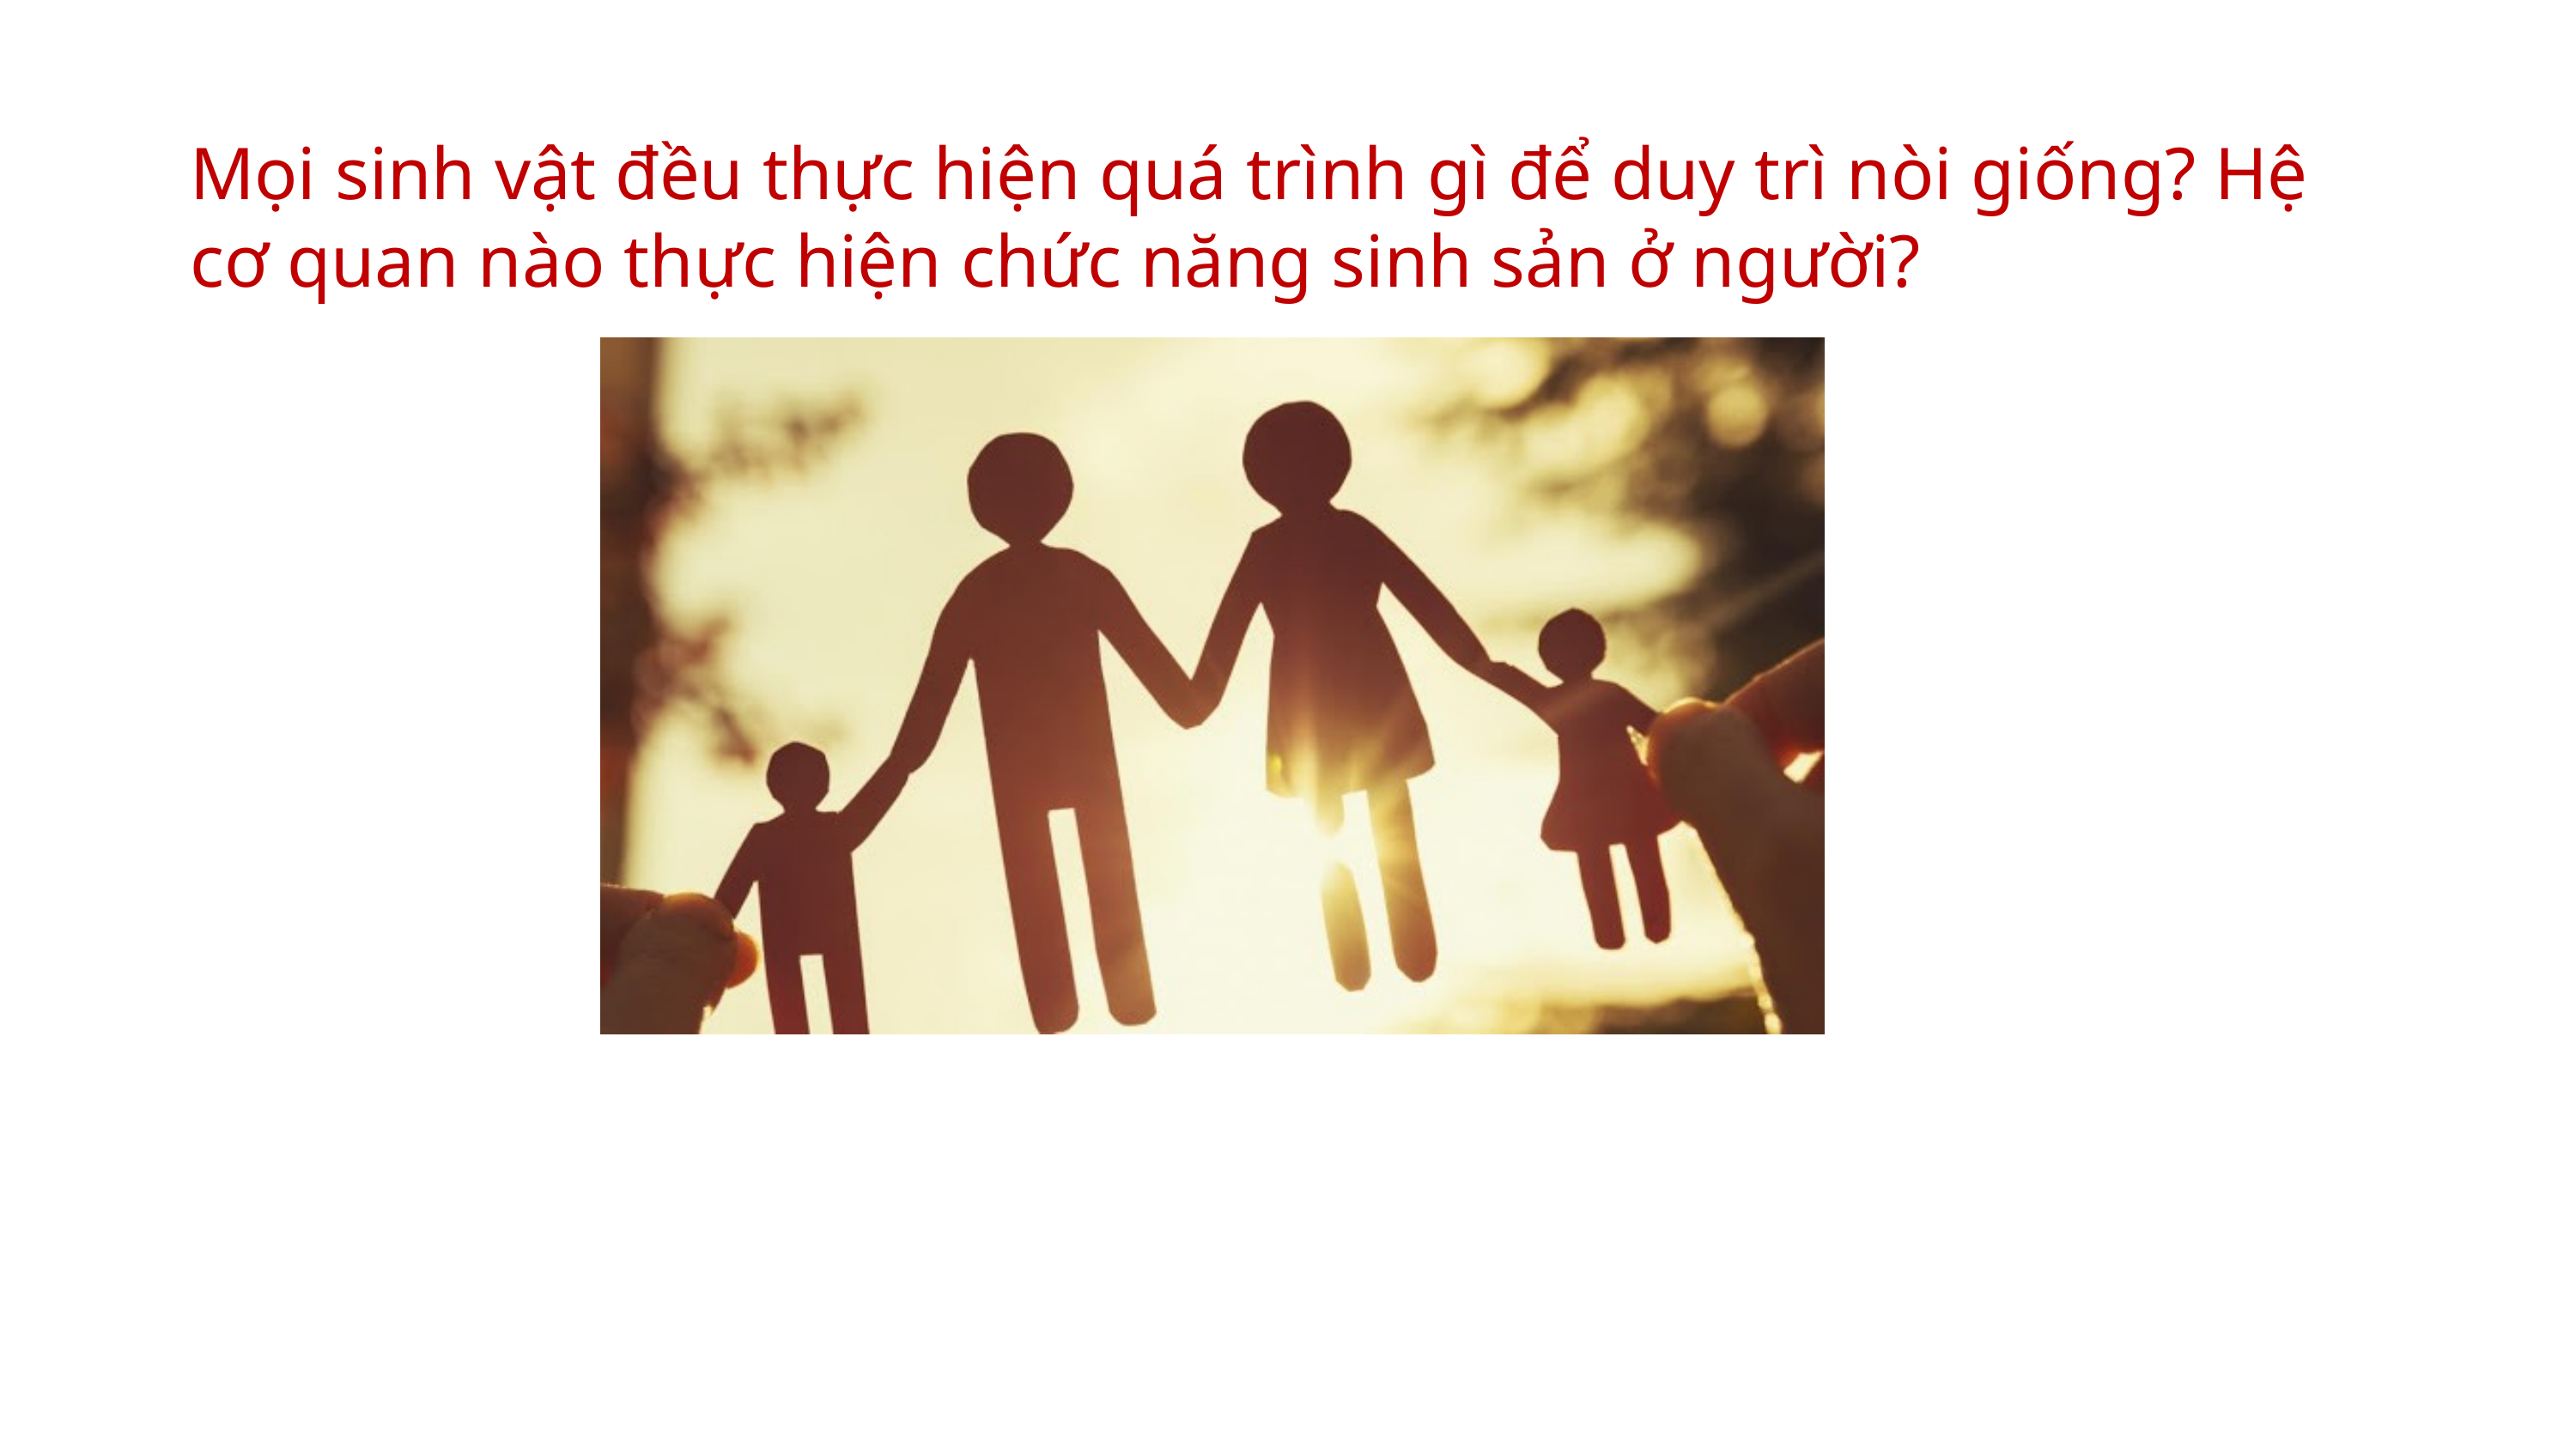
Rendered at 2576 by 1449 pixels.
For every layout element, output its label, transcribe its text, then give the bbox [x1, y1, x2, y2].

picture [600, 337, 1825, 1034]
title Mọi sinh vật đều thực hiện quá trình gì để duy trì nòi giống? Hệ cơ quan nào thực hiện chức năng sinh sản ở người? [177, 76, 2399, 357]
